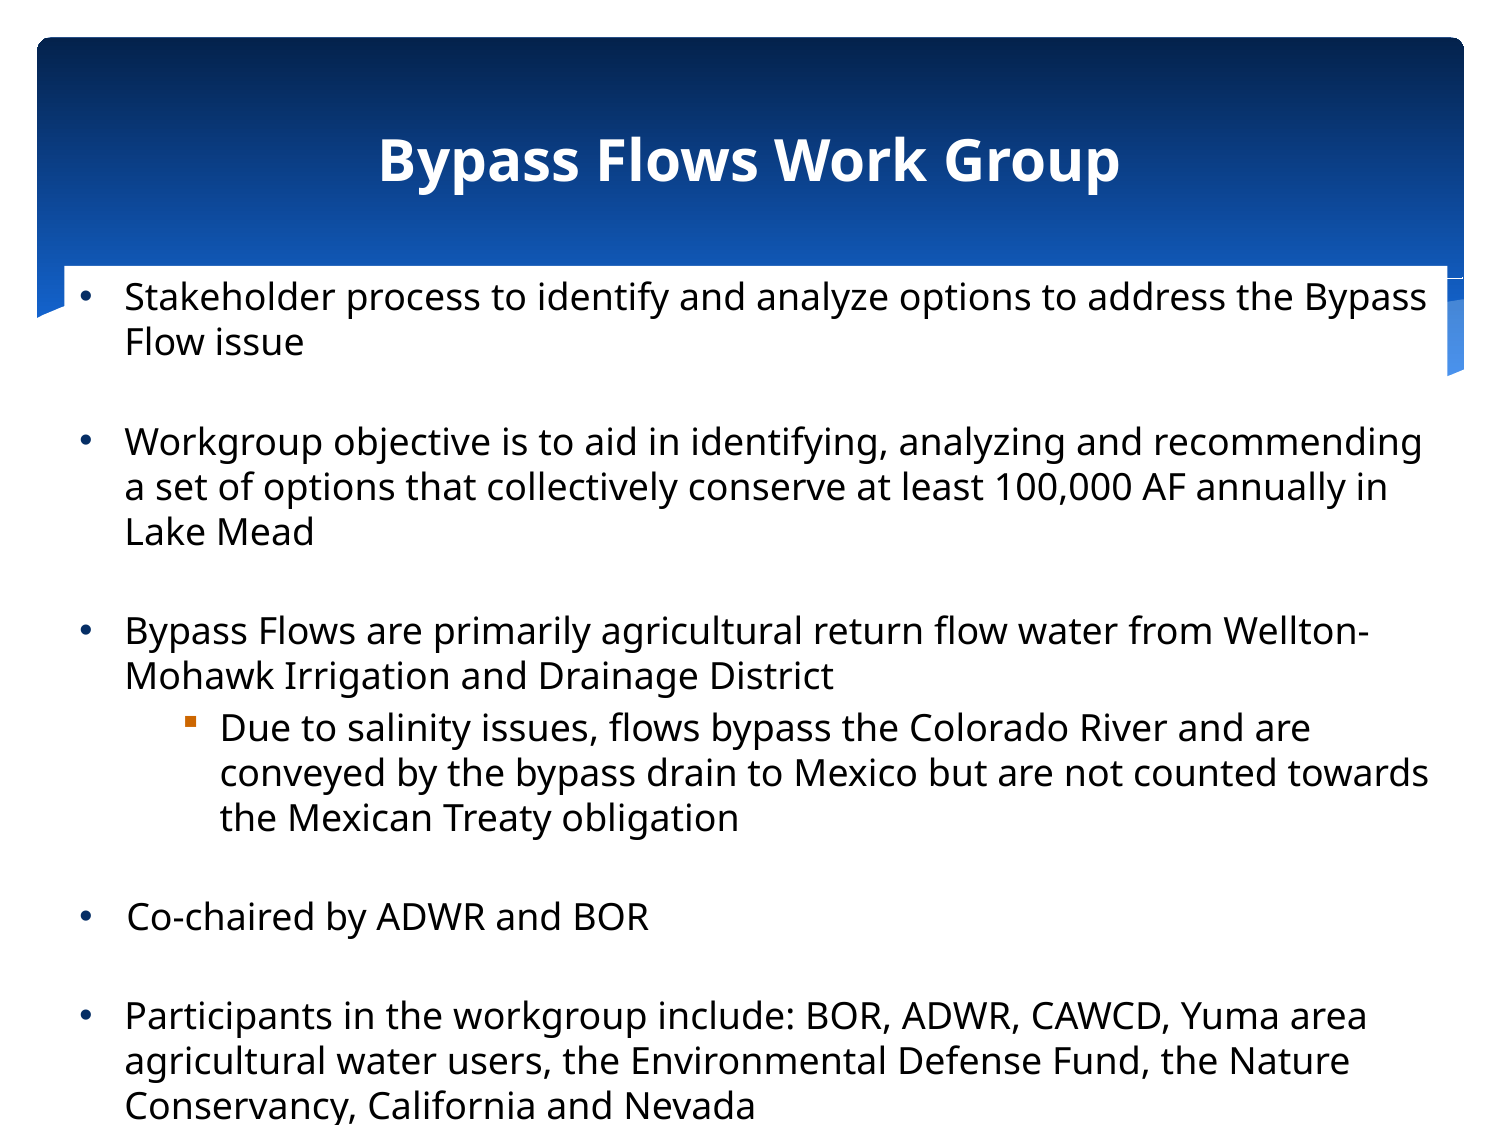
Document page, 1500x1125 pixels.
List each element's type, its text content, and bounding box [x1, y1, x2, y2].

list Stakeholder process to identify and analyze options to address the Bypass Flow issue Workgroup objective is to aid in identifying, analyzing and recommending a set of options that collectively conserve at least 100,000 AF annually in Lake Mead Bypass Flows are primarily agricultural return flow water from Wellton-Mohawk Irrigation and Drainage District Due to salinity issues, flows bypass the Colorado River and are conveyed by the bypass drain to Mexico but are not counted towards the Mexican Treaty obligation Co-chaired by ADWR and BOR Participants in the workgroup include: BOR, ADWR, CAWCD, Yuma area agricultural water users, the Environmental Defense Fund, the Nature Conservancy, California and Nevada [64, 265, 1448, 1070]
title Bypass Flows Work Group [75, 55, 1425, 261]
